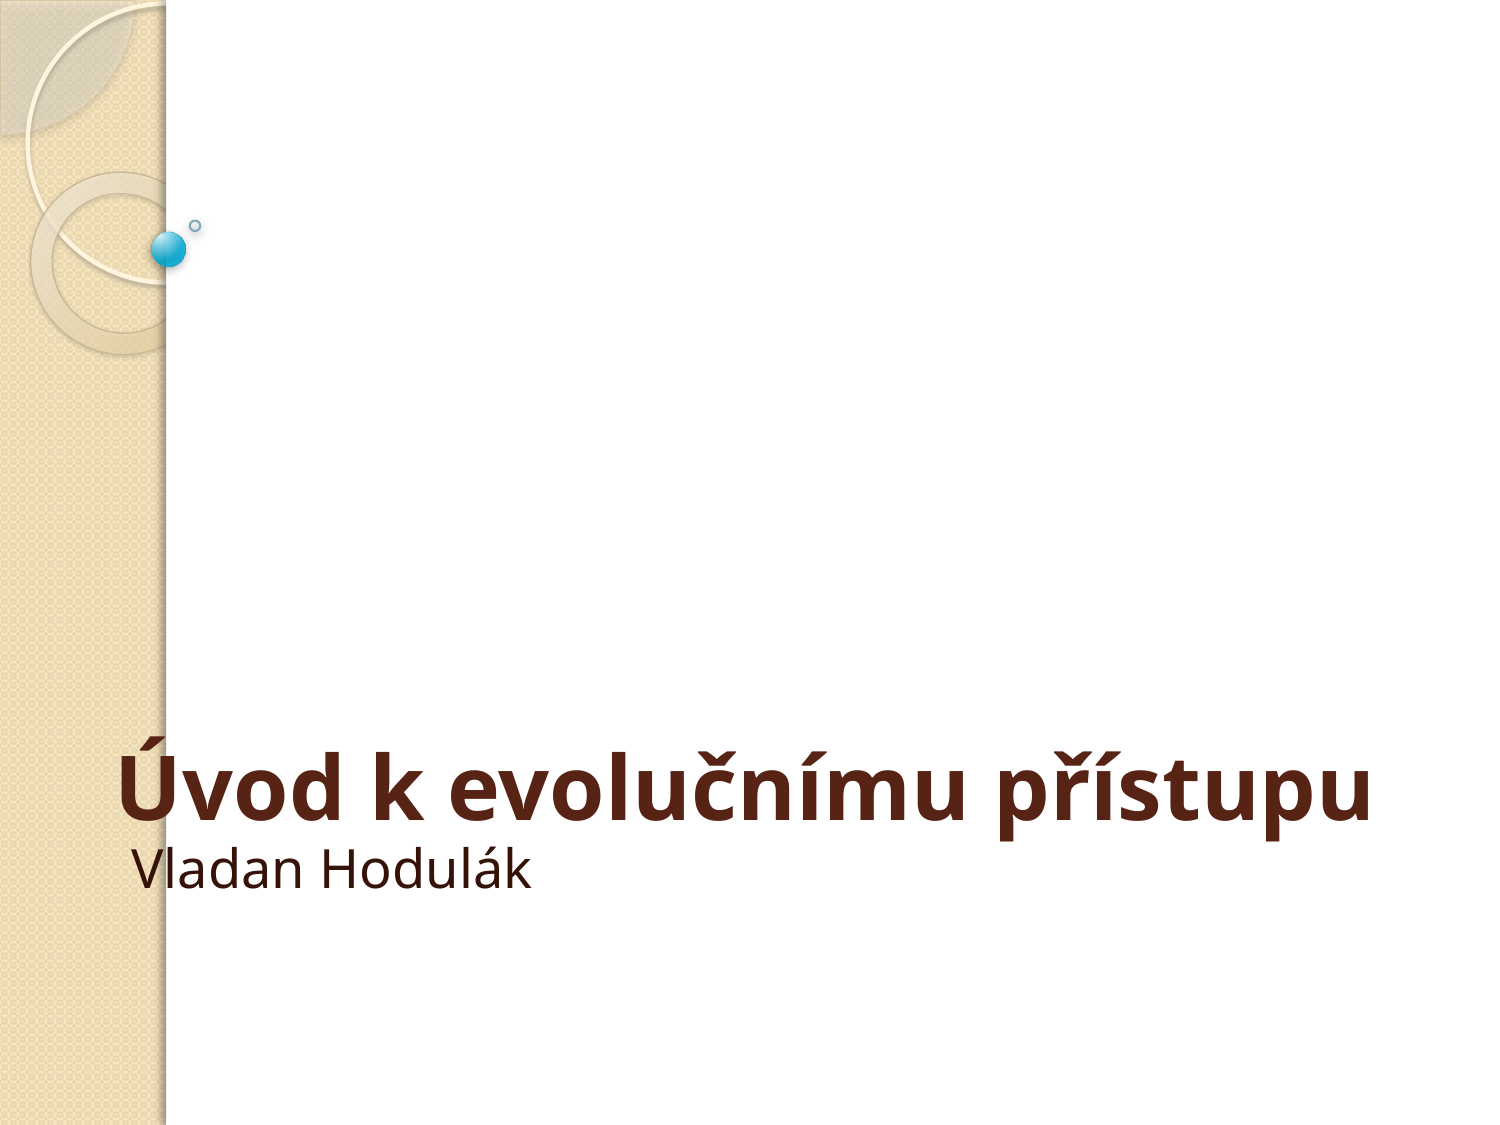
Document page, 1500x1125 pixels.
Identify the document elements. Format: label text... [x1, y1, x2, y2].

subtitle Vladan Hodulák [112, 834, 1438, 948]
title Úvod k evolučnímu přístupu [100, 680, 1426, 846]
